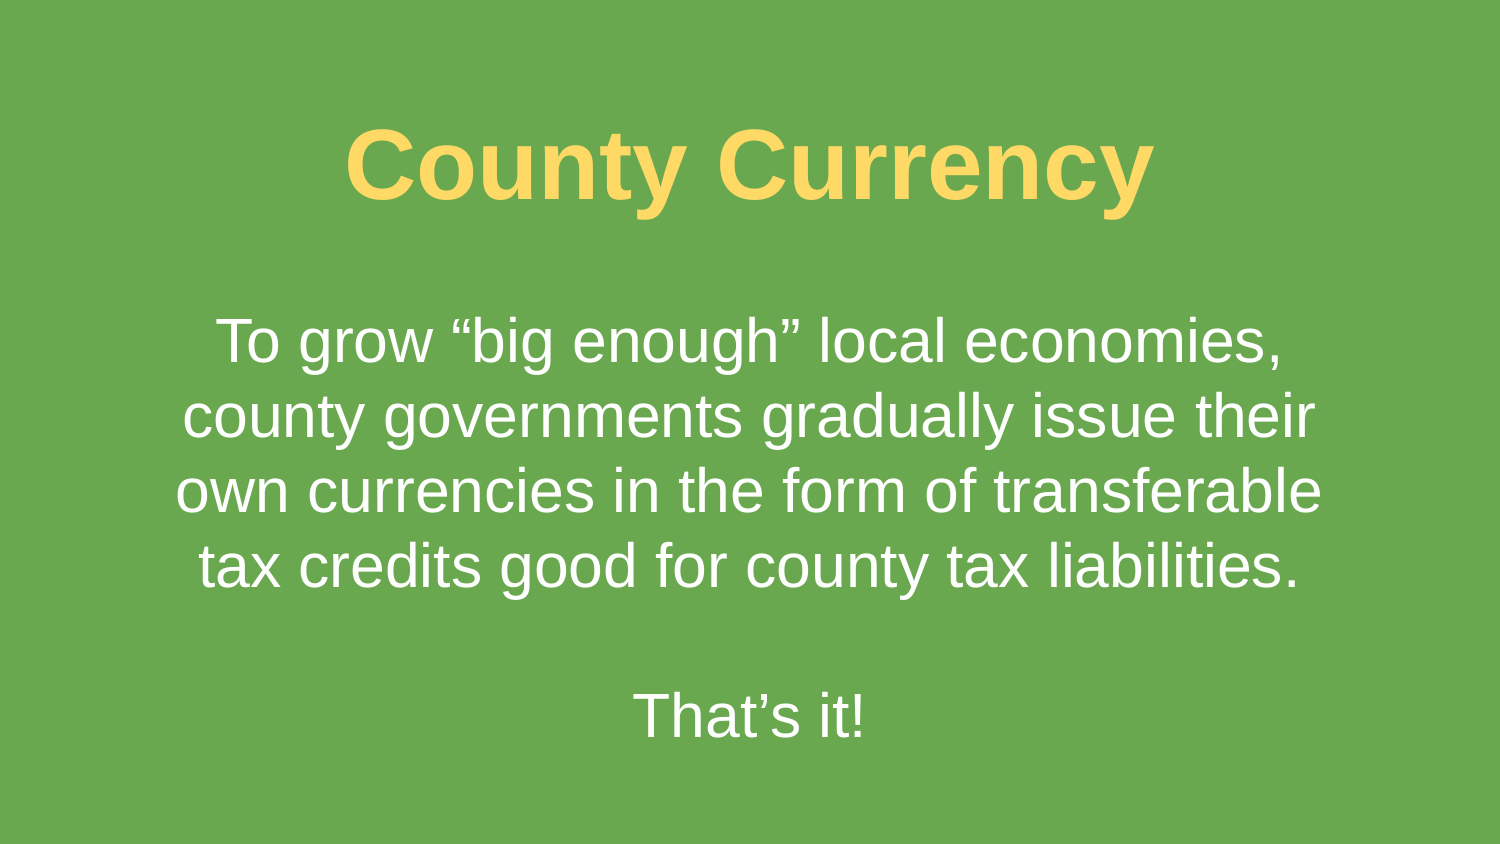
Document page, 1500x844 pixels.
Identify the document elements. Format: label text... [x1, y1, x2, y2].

subtitle To grow “big enough” local economies, county governments gradually issue their own currencies in the form of transferable tax credits good for county tax liabilities. That’s it! [112, 285, 1388, 819]
title County Currency [112, 44, 1388, 235]
